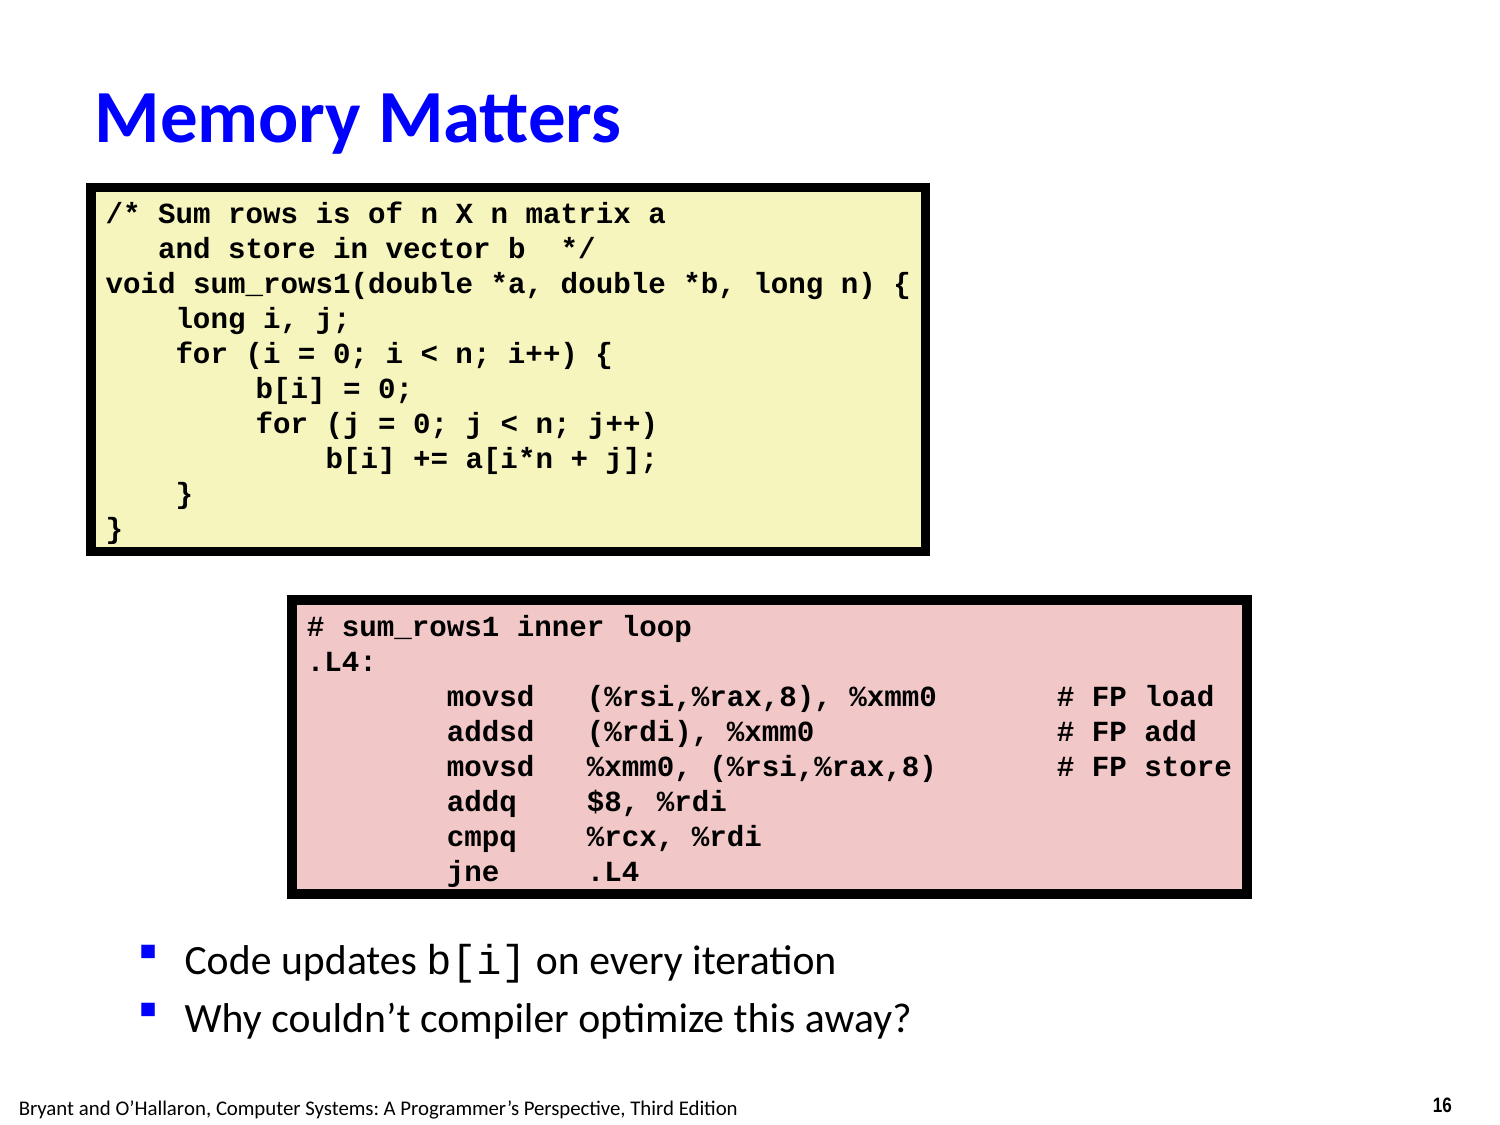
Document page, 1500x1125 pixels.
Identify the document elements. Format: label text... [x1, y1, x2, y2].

list Code updates b[i] on every iteration Why couldn’t compiler optimize this away? [47, 924, 1411, 1058]
text_box # sum_rows1 inner loop .L4: movsd (%rsi,%rax,8), %xmm0 # FP load addsd (%rdi), %xmm0 # FP add movsd %xmm0, (%rsi,%rax,8) # FP store addq $8, %rdi cmpq %rcx, %rdi jne .L4 [292, 599, 1247, 895]
title Memory Matters [79, 49, 1326, 176]
text_box /* Sum rows is of n X n matrix a and store in vector b */ void sum_rows1(double *a, double *b, long n) { long i, j; for (i = 0; i < n; i++) { b[i] = 0; for (j = 0; j < n; j++) b[i] += a[i*n + j]; } } [90, 187, 926, 552]
